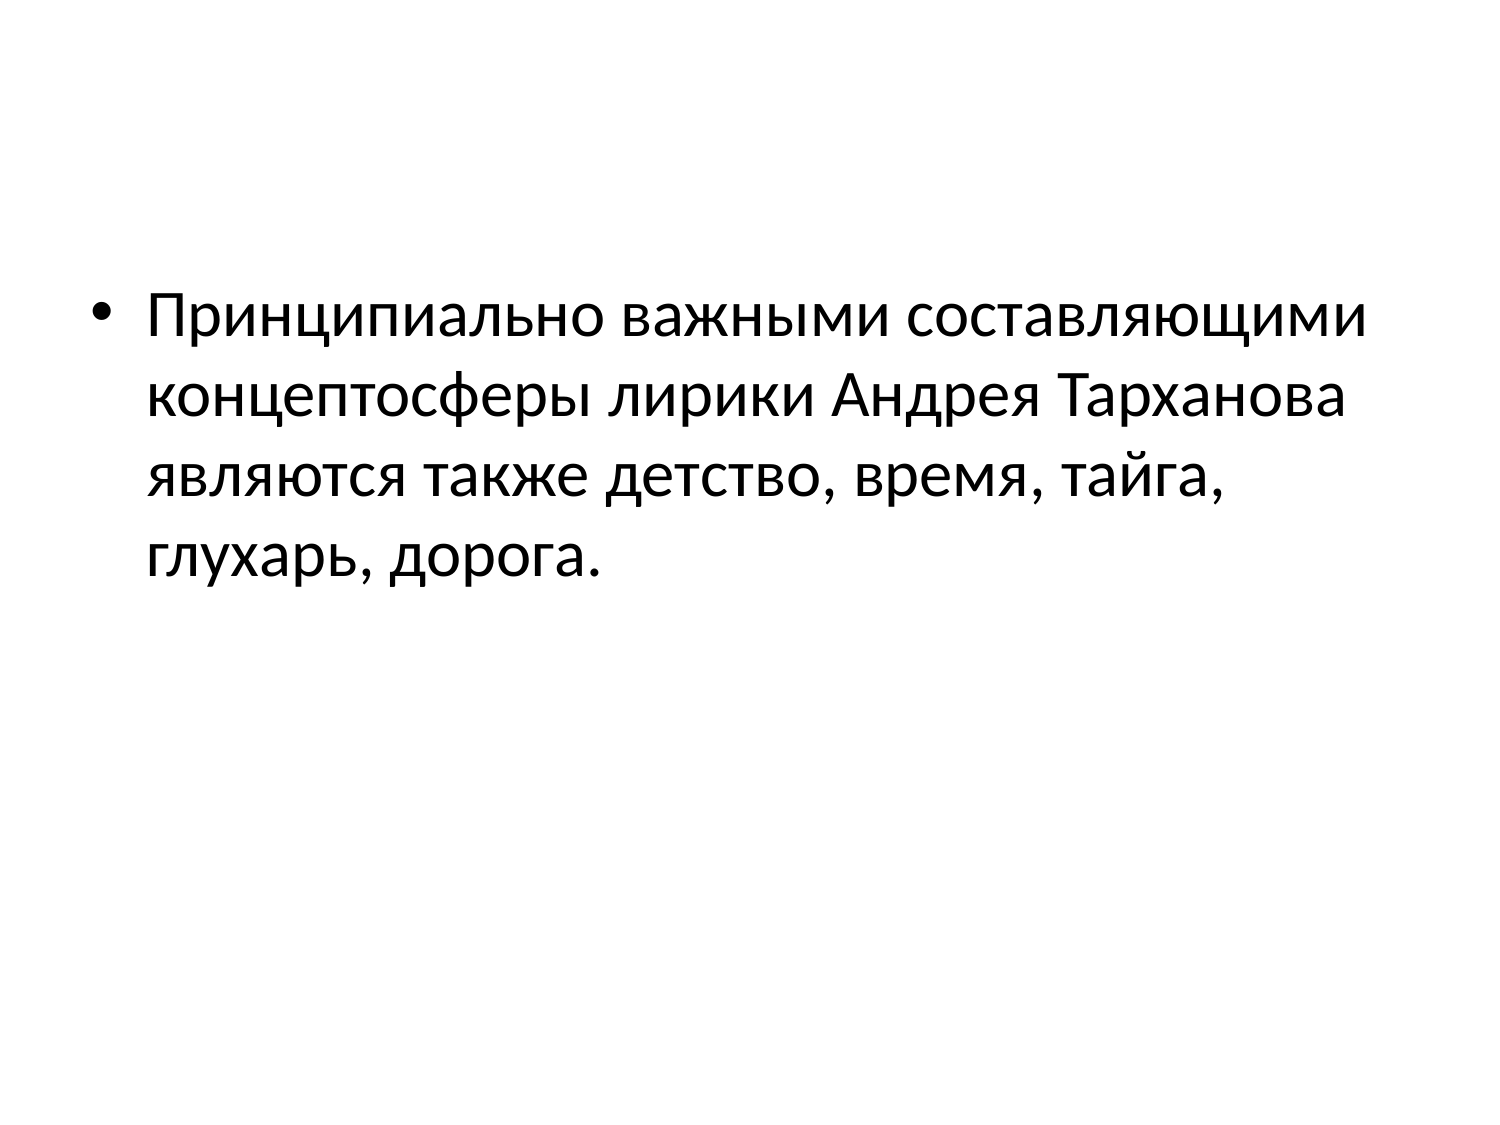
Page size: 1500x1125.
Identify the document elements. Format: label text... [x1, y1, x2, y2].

list Принципиально важными составляющими концептосферы лирики Андрея Тарханова являются также детство, время, тайга, глухарь, дорога. [75, 262, 1425, 1005]
